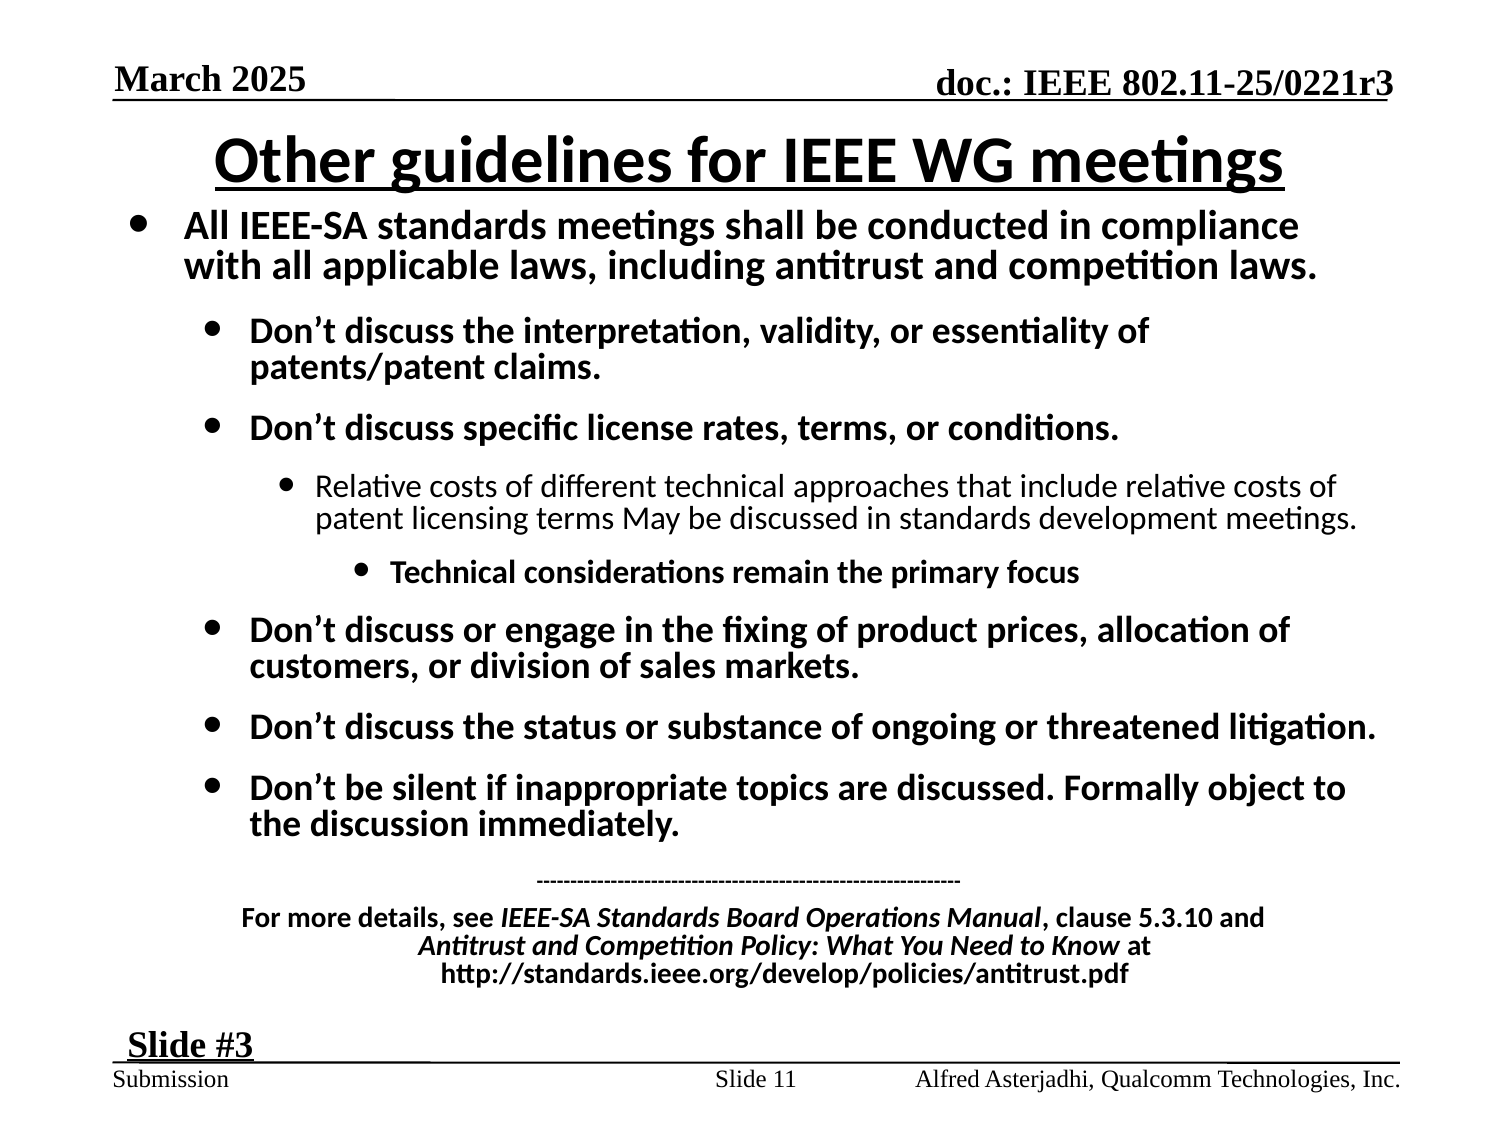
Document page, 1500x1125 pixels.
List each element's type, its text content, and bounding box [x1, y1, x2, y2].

slide_number Slide 11 [712, 1061, 800, 1123]
title Other guidelines for IEEE WG meetings [112, 112, 1388, 199]
footer Alfred Asterjadhi, Qualcomm Technologies, Inc. [878, 1061, 1402, 1093]
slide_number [114, 54, 493, 100]
text_box Slide #3 [112, 1012, 269, 1073]
list All IEEE-SA standards meetings shall be conducted in compliance with all applicable laws, including antitrust and competition laws. Don’t discuss the interpretation, validity, or essentiality of patents/patent claims. Don’t discuss specific license rates, terms, or conditions. Relative costs of different technical approaches that include relative costs of patent licensing terms May be discussed in standards development meetings. Technical considerations remain the primary focus Don’t discuss or engage in the fixing of product prices, allocation of customers, or division of sales markets. Don’t discuss the status or substance of ongoing or threatened litigation. Don’t be silent if inappropriate topics are discussed. Formally object to the discussion immediately. --------------------------------------------------------------- For more details, see IEEE-SA Standards Board Operations Manual, clause 5.3.10 and Antitrust and Competition Policy: What You Need to Know at http://standards.ieee.org/develop/policies/antitrust.pdf [112, 199, 1402, 1063]
